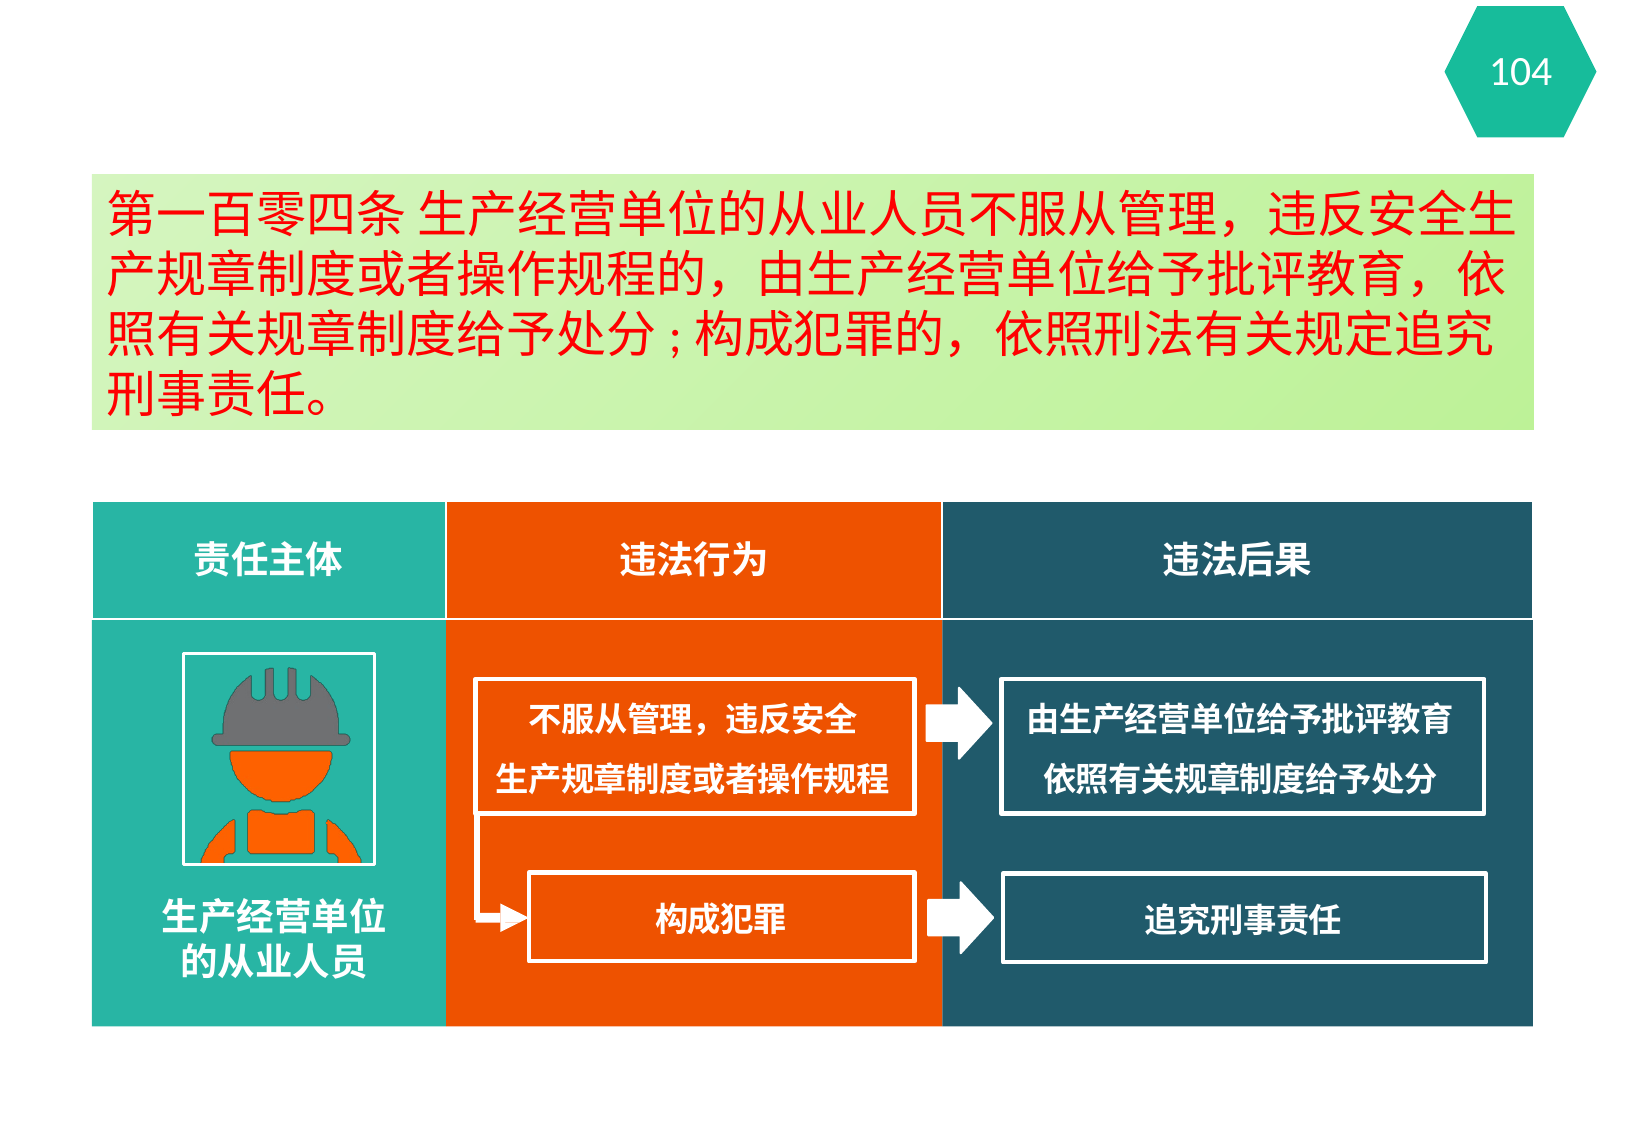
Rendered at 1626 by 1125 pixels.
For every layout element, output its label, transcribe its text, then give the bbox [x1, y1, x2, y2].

text_box 104 [1486, 44, 1555, 95]
text_box [1001, 679, 1485, 814]
text_box 违法后果 [1160, 535, 1315, 582]
text_box 由生产经营单位给予批评教育 依照有关规章制度给予处分 [1024, 678, 1461, 798]
text_box 第一百零四条 生产经营单位的从业人员不服从管理，违反安全生产规章制度或者操作规程的，由生产经营单位给予批评教育，依照有关规章制度给予处分;构成犯罪的，依照刑法有关规定追究刑事责任。 [91, 174, 1534, 430]
text_box [183, 653, 375, 865]
text_box [942, 620, 1533, 1027]
text_box 追究刑事责任 [1142, 899, 1347, 940]
text_box [897, 872, 915, 962]
text_box 不服从管理，违反安全 生产规章制度或者操作规程 生产经营单位 的从业人员 [159, 678, 897, 984]
text_box [1444, 6, 1597, 138]
text_box [446, 620, 942, 1027]
text_box [897, 679, 915, 814]
text_box [91, 620, 446, 1027]
text_box 违法行为 [617, 535, 772, 582]
text_box 责任主体 [191, 535, 347, 582]
text_box [447, 501, 942, 619]
text_box 构成犯罪 [653, 898, 791, 939]
text_box [92, 501, 446, 619]
text_box [1003, 873, 1486, 963]
text_box [943, 501, 1532, 619]
text_box [926, 687, 992, 759]
text_box [928, 882, 994, 954]
